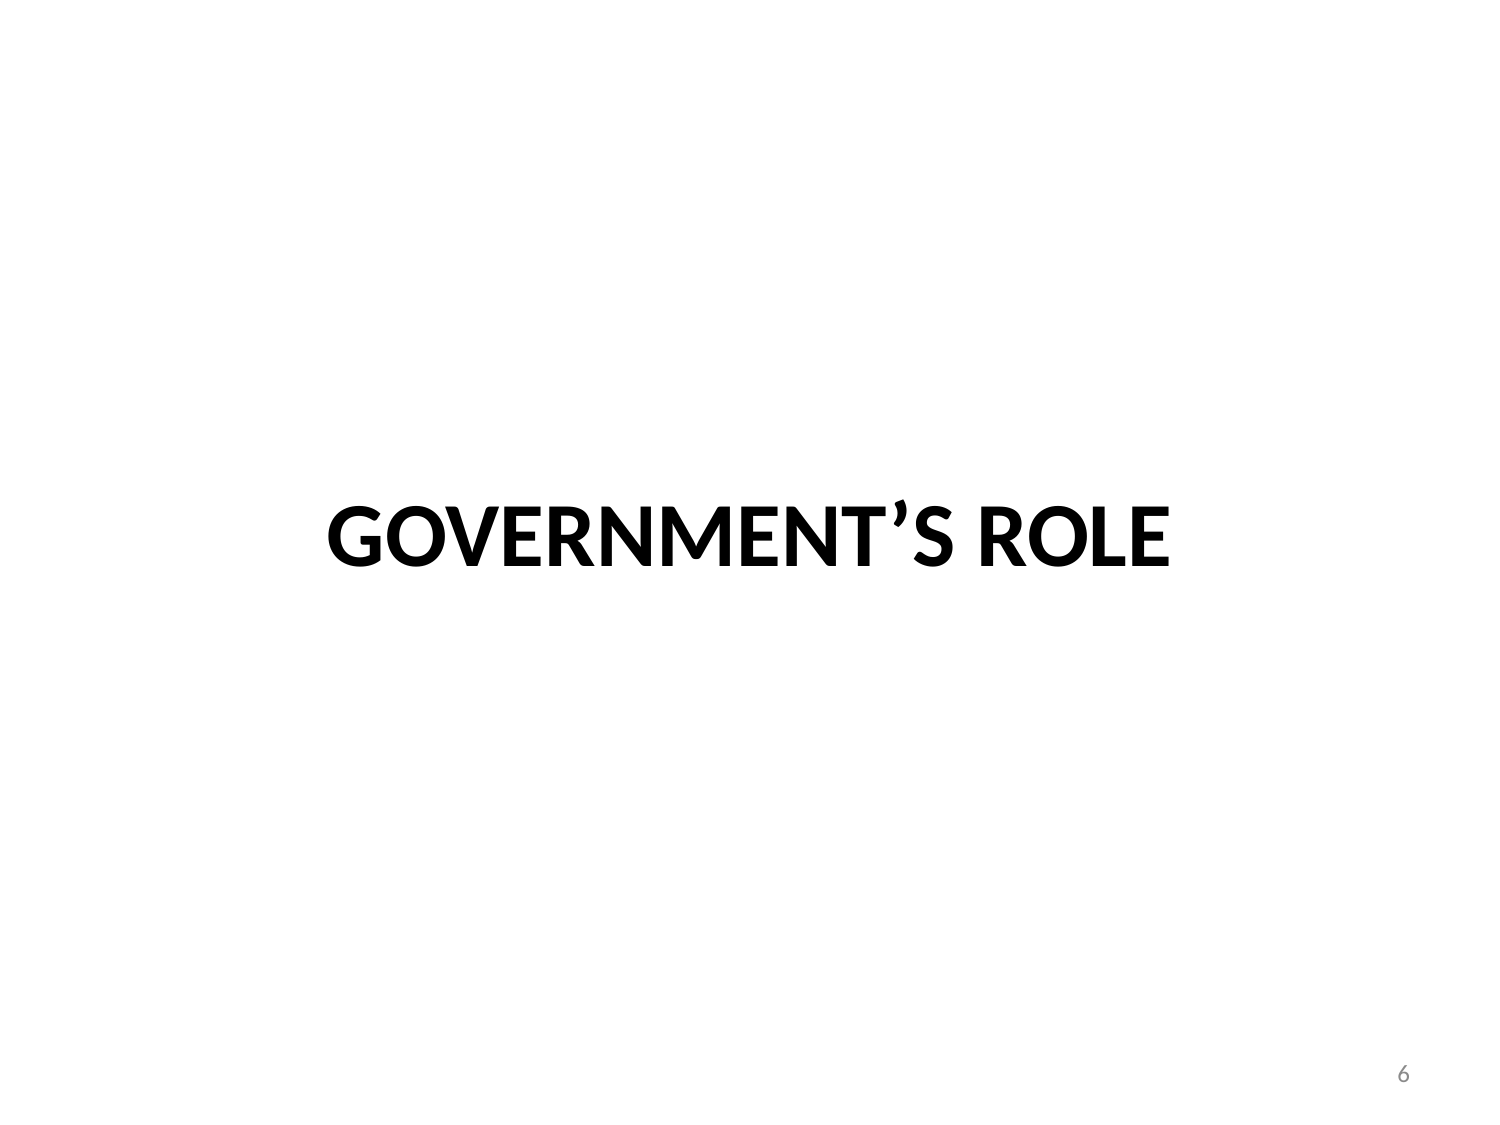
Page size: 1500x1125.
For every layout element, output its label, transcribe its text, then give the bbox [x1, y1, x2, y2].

title GOVERNMENT’S ROLE [75, 45, 1425, 1125]
slide_number 6 [1074, 1042, 1425, 1103]
